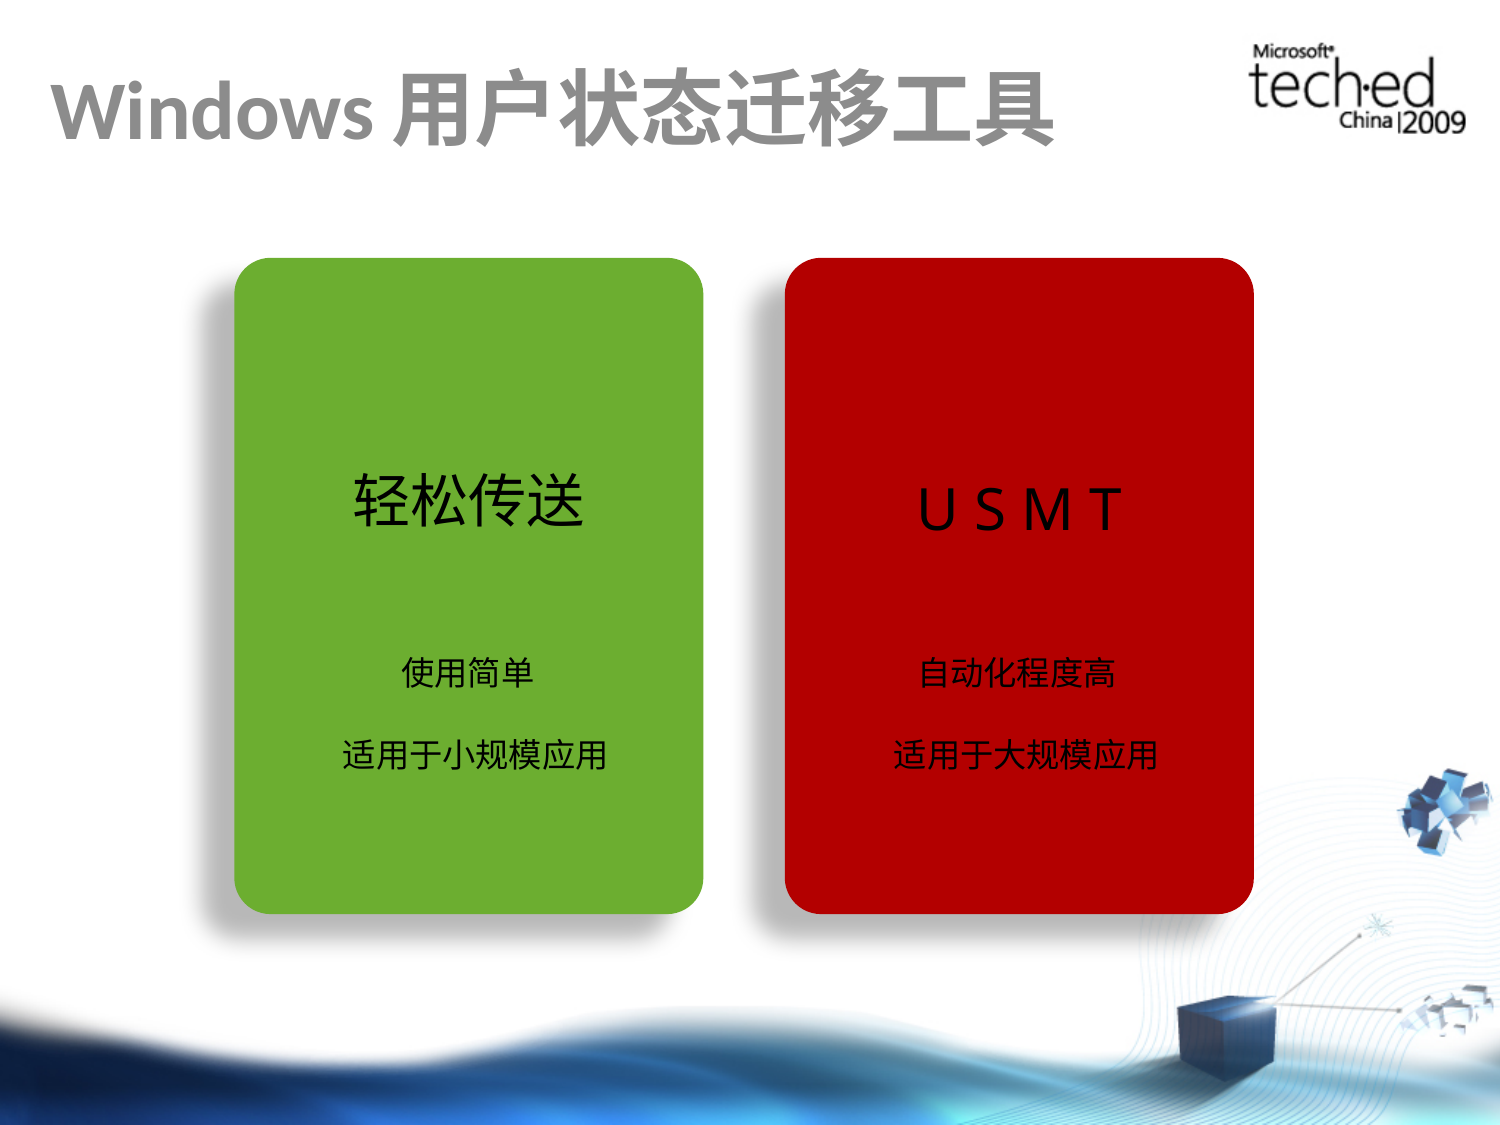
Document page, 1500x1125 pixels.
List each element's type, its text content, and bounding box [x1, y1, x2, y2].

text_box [233, 257, 1255, 915]
picture [0, 0, 1500, 1125]
title Windows用户状态迁移工具 [35, 45, 1386, 233]
